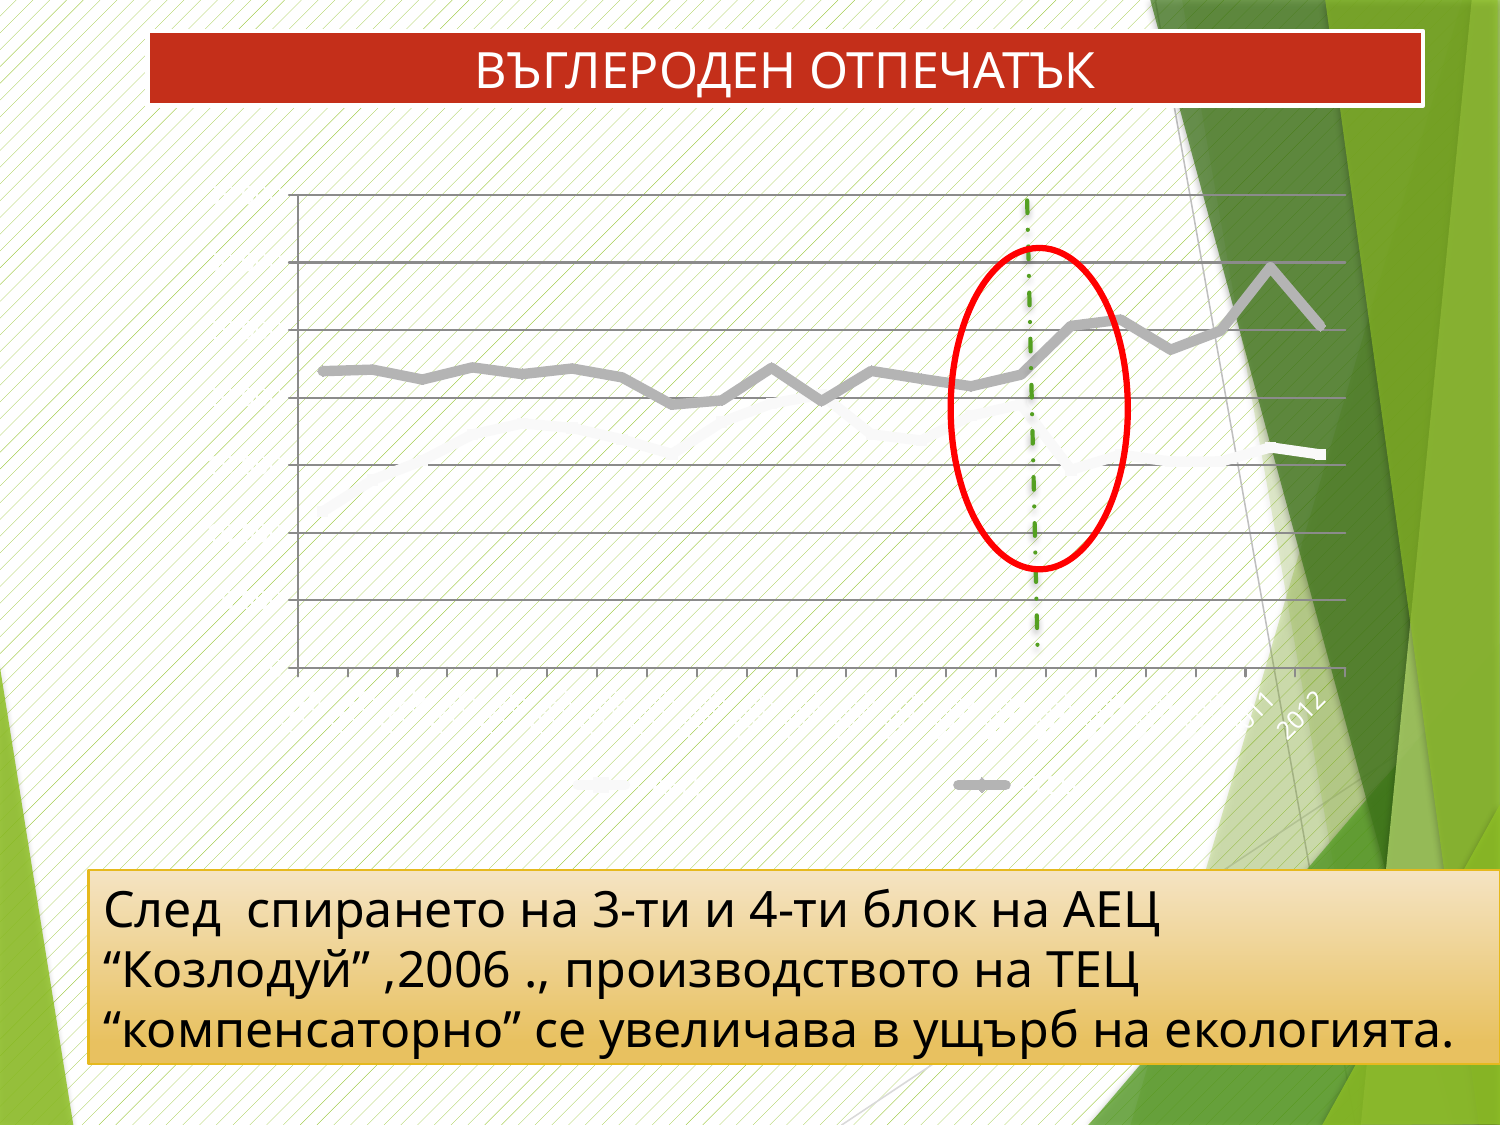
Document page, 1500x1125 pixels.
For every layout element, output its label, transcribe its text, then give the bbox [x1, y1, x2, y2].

text_box След спирането на 3-ти и 4-ти блок на АЕЦ “Козлодуй” ,2006 ., производството на ТЕЦ “компенсаторно” се увеличава в ущърб на екологията. [87, 869, 1500, 1065]
chart [146, 148, 1424, 855]
text_box ВЪГЛЕРОДЕН ОТПЕЧАТЪК [145, 29, 1425, 108]
